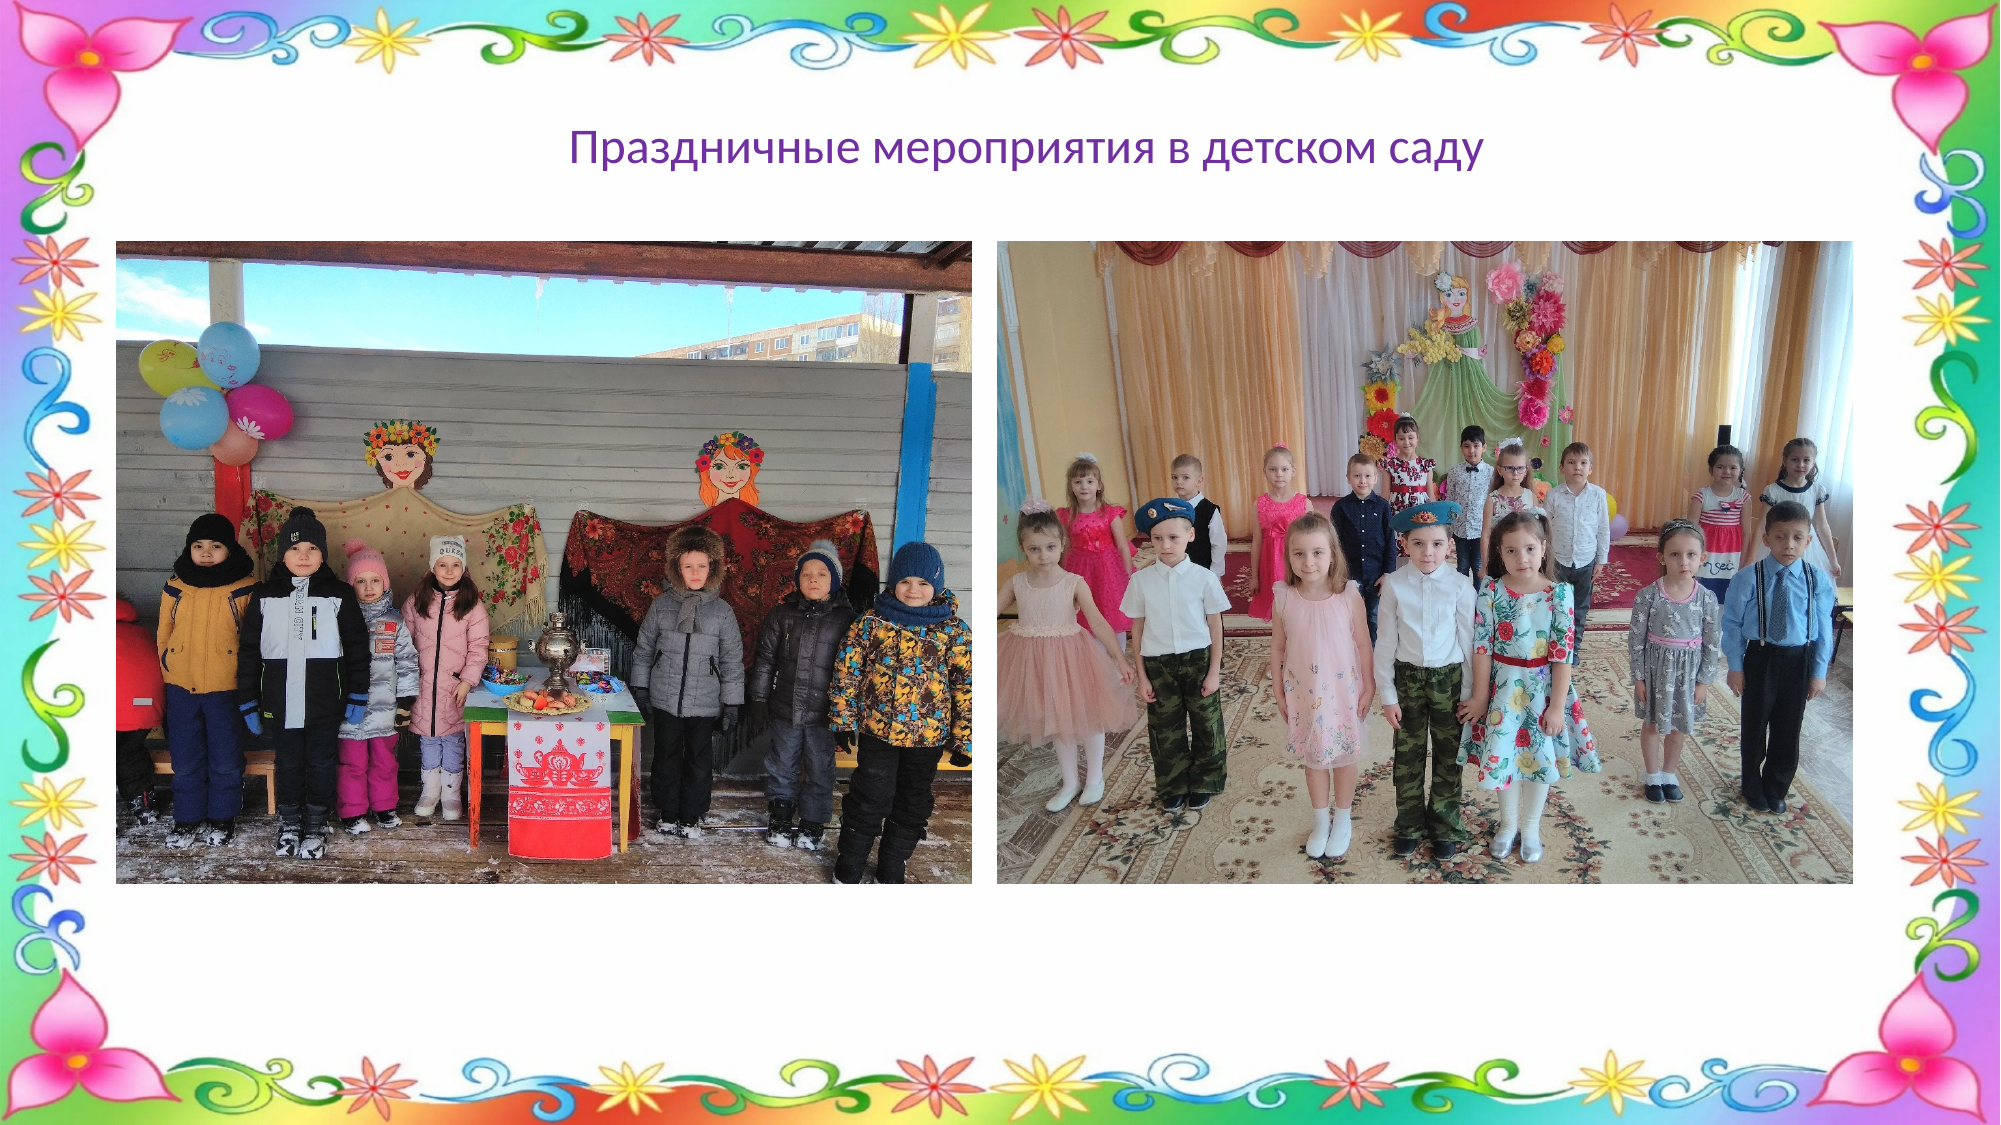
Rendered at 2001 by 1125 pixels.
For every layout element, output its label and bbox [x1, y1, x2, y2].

list [0, 0, 2000, 1125]
picture [997, 241, 1853, 884]
picture [115, 241, 972, 884]
